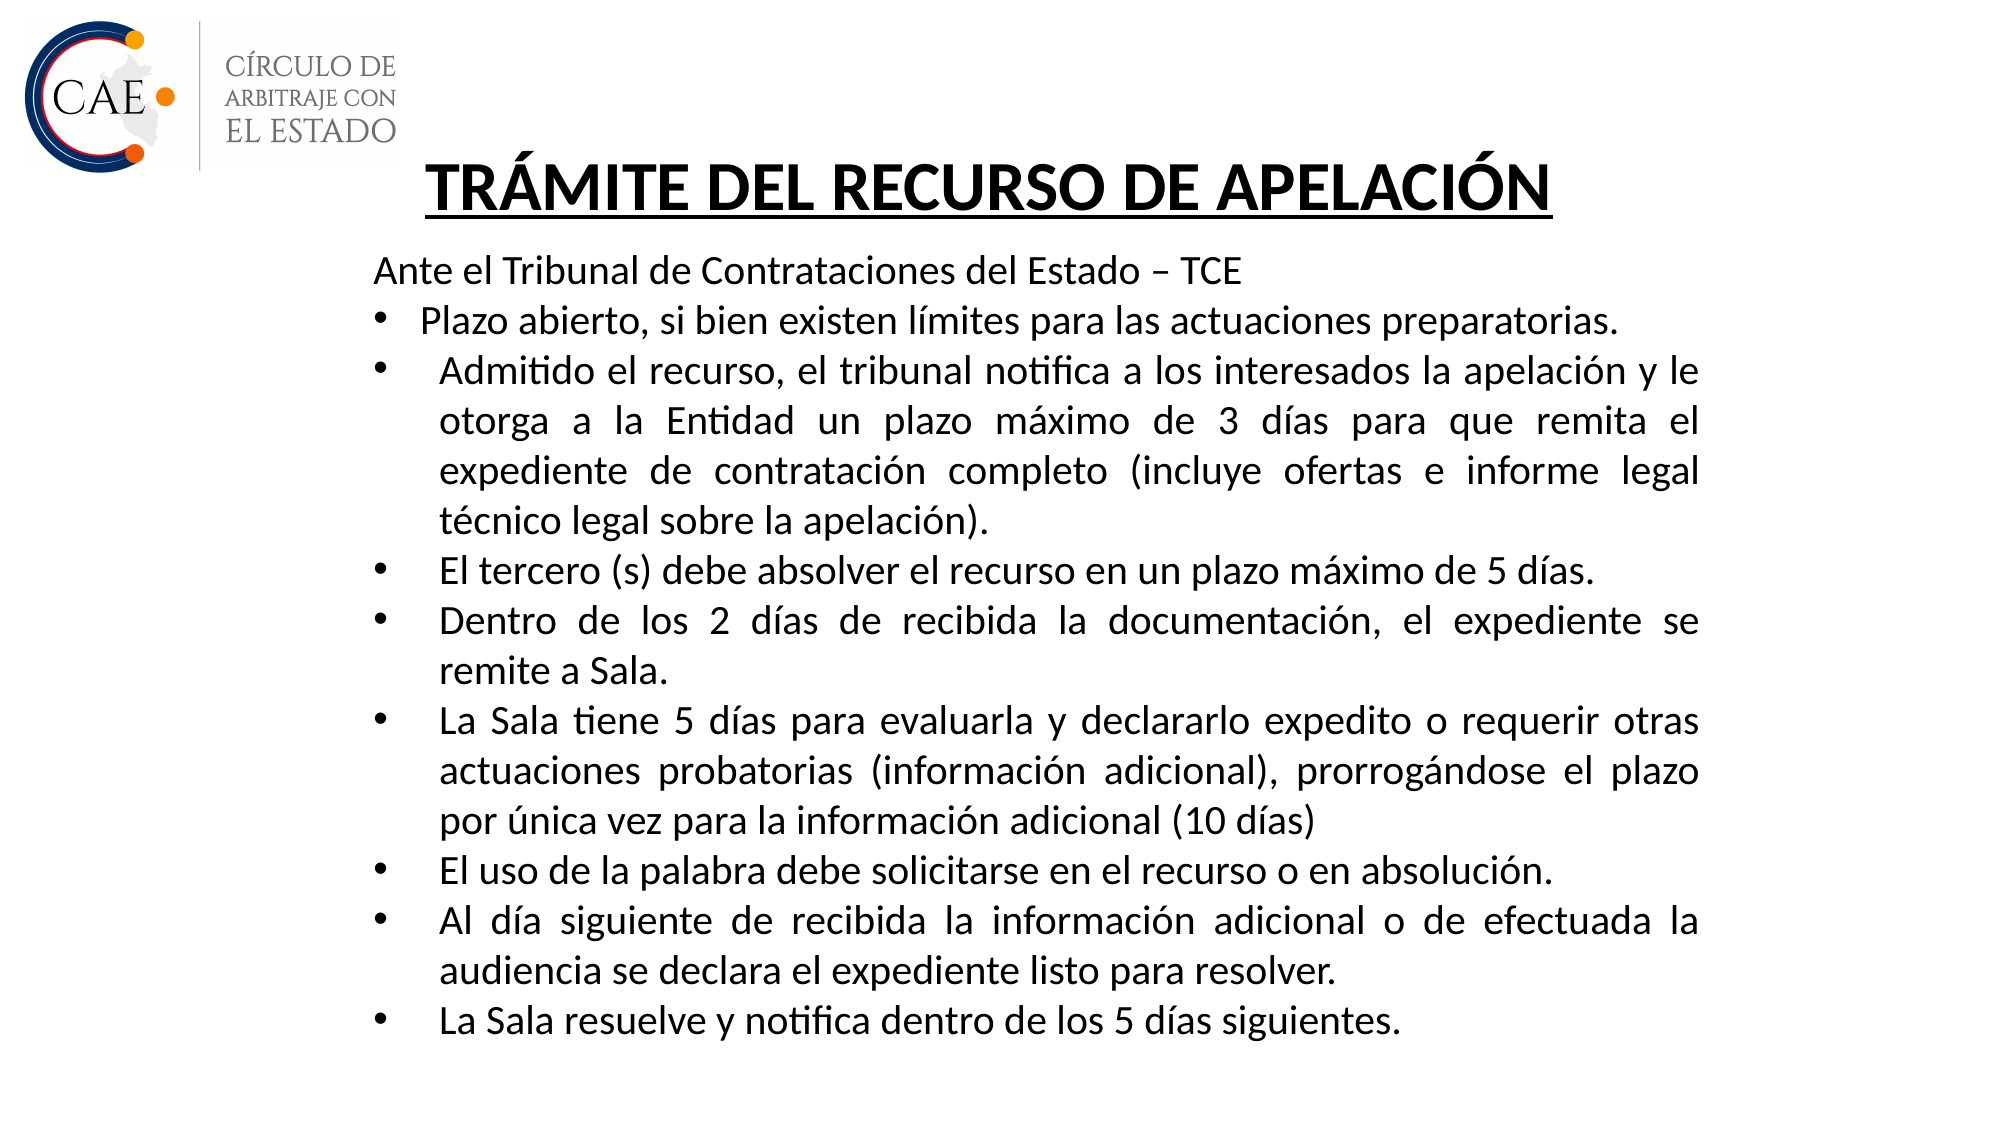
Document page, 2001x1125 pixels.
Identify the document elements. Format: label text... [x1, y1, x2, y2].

picture [23, 18, 400, 174]
text_box Ante el Tribunal de Contrataciones del Estado – TCE Plazo abierto, si bien existen límites para las actuaciones preparatorias. Admitido el recurso, el tribunal notifica a los interesados la apelación y le otorga a la Entidad un plazo máximo de 3 días para que remita el expediente de contratación completo (incluye ofertas e informe legal técnico legal sobre la apelación). El tercero (s) debe absolver el recurso en un plazo máximo de 5 días. Dentro de los 2 días de recibida la documentación, el expediente se remite a Sala. La Sala tiene 5 días para evaluarla y declararlo expedito o requerir otras actuaciones probatorias (información adicional), prorrogándose el plazo por única vez para la información adicional (10 días) El uso de la palabra debe solicitarse en el recurso o en absolución. Al día siguiente de recibida la información adicional o de efectuada la audiencia se declara el expediente listo para resolver. La Sala resuelve y notifica dentro de los 5 días siguientes. [367, 236, 1707, 1049]
text_box TRÁMITE DEL RECURSO DE APELACIÓN [410, 132, 1590, 232]
